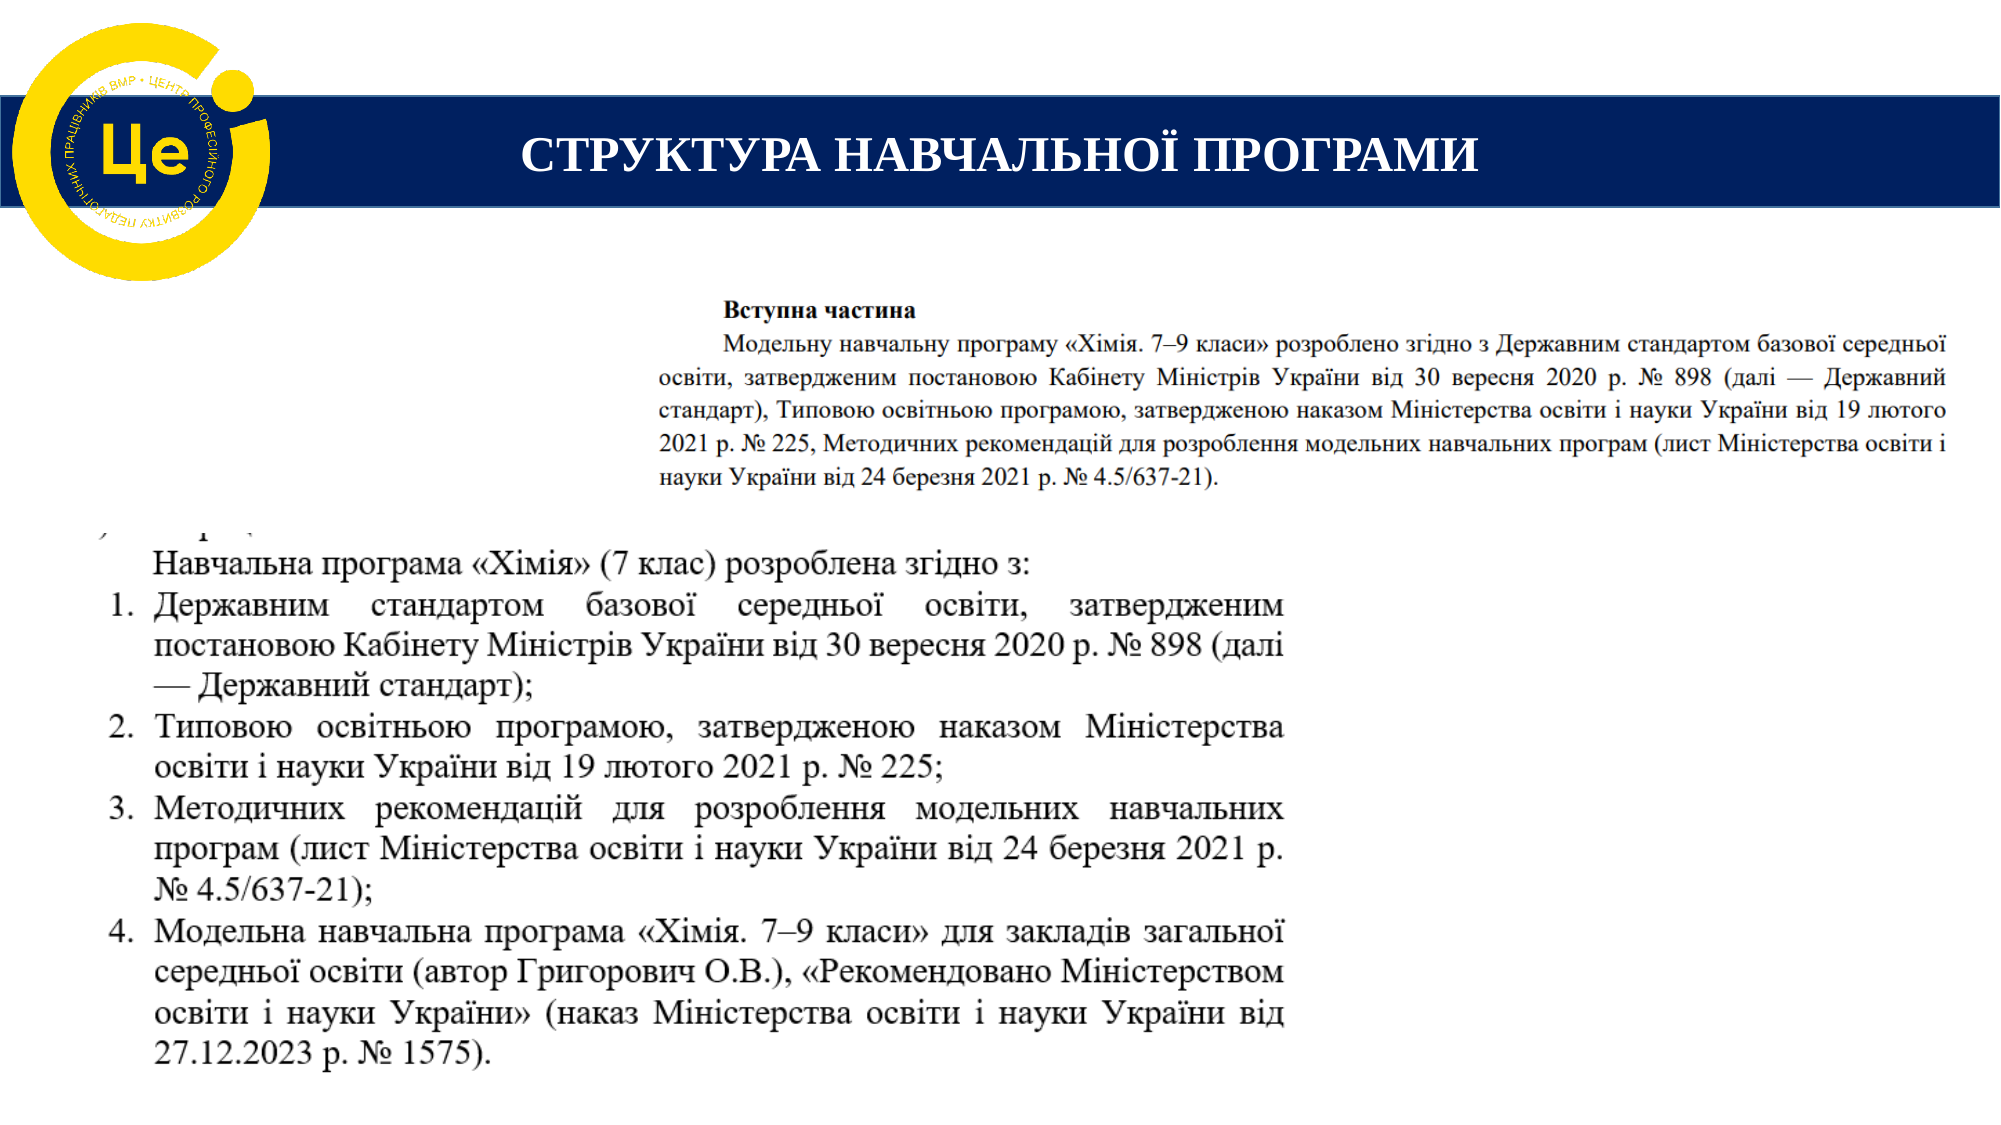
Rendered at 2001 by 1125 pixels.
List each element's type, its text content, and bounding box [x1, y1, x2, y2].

text_box СТРУКТУРА НАВЧАЛЬНОЇ ПРОГРАМИ [270, 95, 2000, 208]
picture [45, 533, 1329, 1100]
picture [12, 23, 270, 281]
picture [638, 280, 1974, 499]
text_box СТРУКТУРА НАВЧАЛЬНОЇ ПРОГРАМИ [0, 95, 12, 208]
